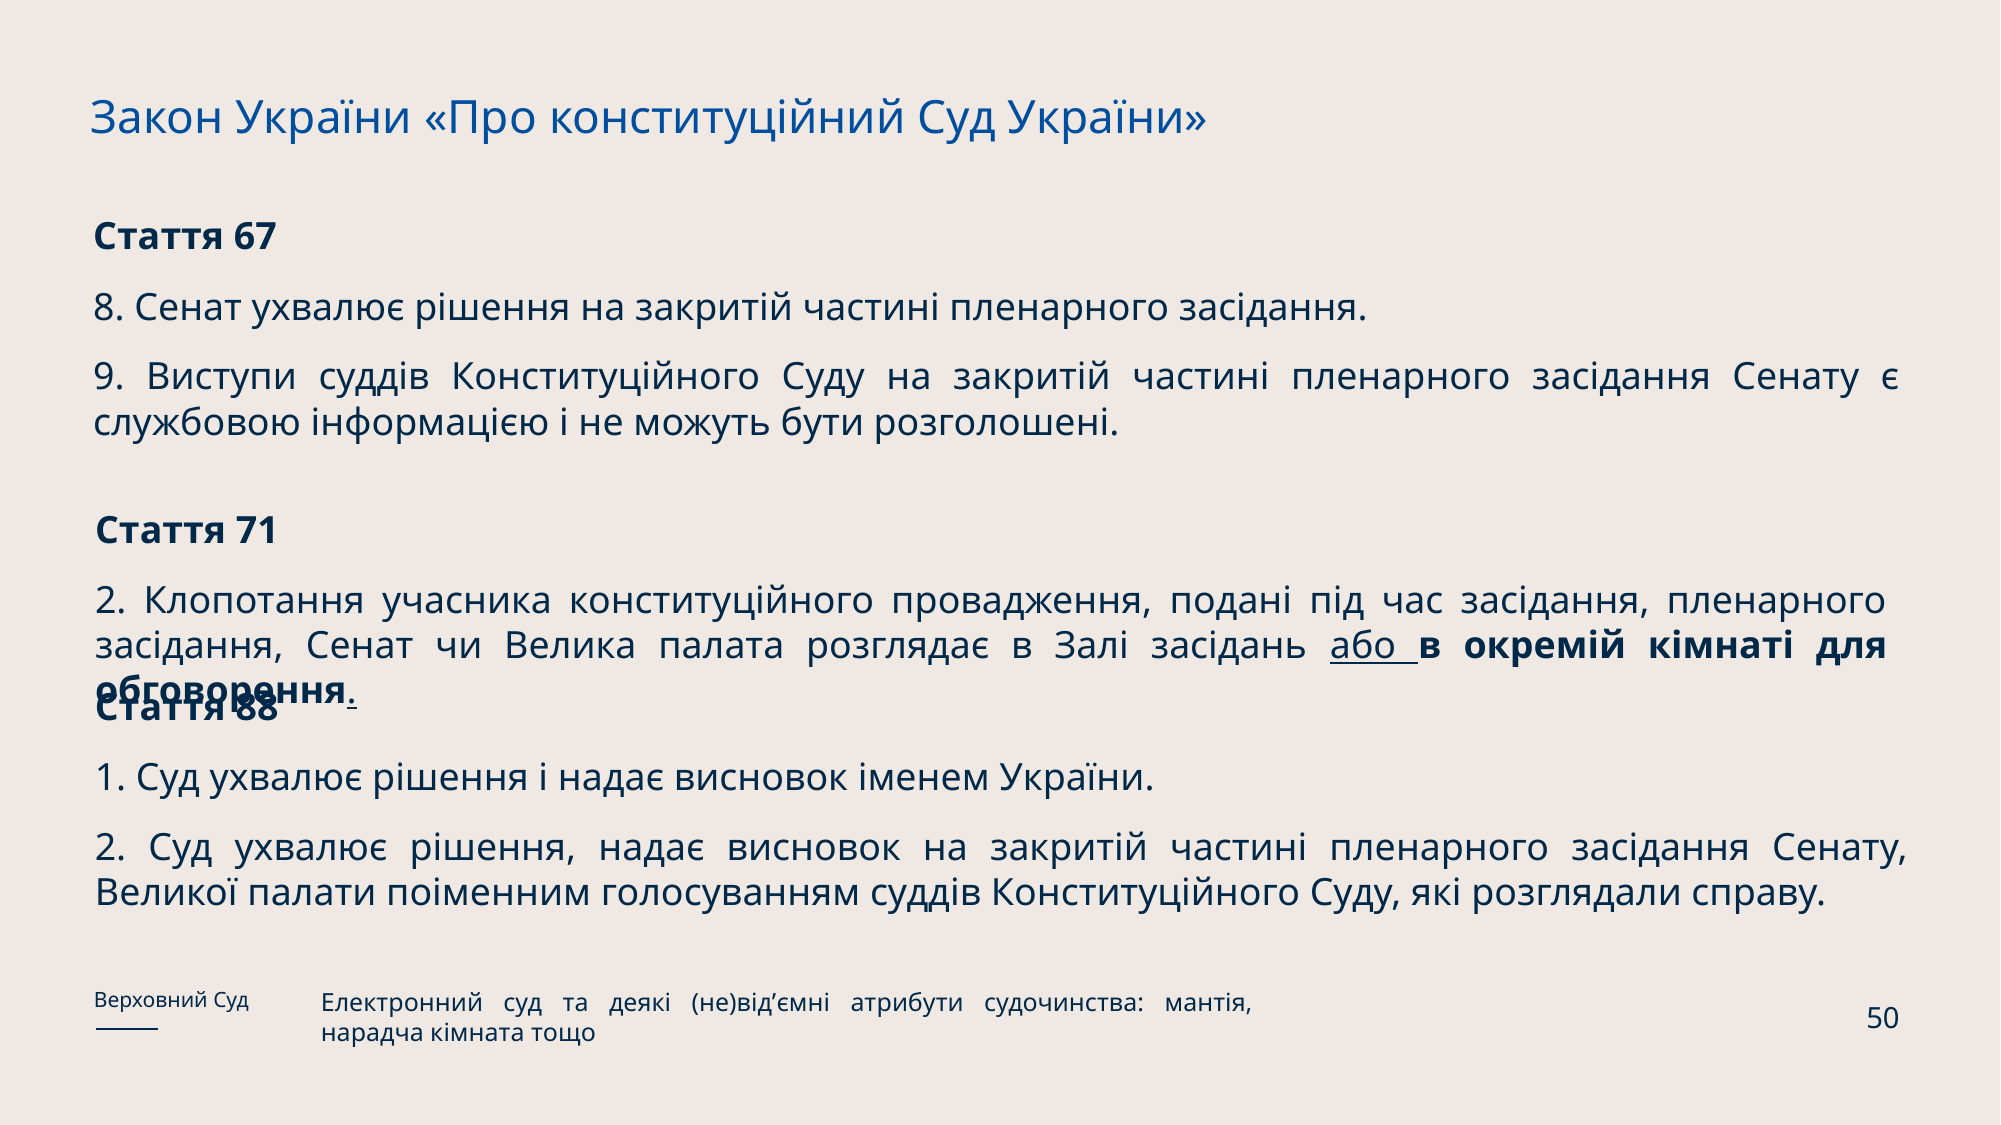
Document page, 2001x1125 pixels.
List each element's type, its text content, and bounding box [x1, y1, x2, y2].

text_box Стаття 88 1. Суд ухвалює рішення і надає висновок іменем України. 2. Суд ухвалює рішення, надає висновок на закритій частині пленарного засідання Сенату, Великої палати поіменним голосуванням суддів Конституційного Суду, які розглядали справу. [80, 675, 1925, 921]
text_box Верховний Суд [79, 982, 269, 1036]
text_box Стаття 67 8. Сенат ухвалює рішення на закритій частині пленарного засідання. 9. Виступи суддів Конституційного Суду на закритій частині пленарного засідання Сенату є службовою інформацією і не можуть бути розголошені. [78, 151, 1916, 450]
text_box Закон України «Про конституційний Суд України» [75, 80, 1925, 151]
slide_number 50 [1520, 983, 1915, 1050]
text_box Стаття 71 2. Клопотання учасника конституційного провадження, подані під час засідання, пленарного засідання, Сенат чи Велика палата розглядає в Залі засідань або в окремій кімнаті для обговорення. [80, 498, 1903, 719]
text_box Електронний суд та деякі (не)відʼємні атрибути судочинства: мантія, нарадча кімната тощо [305, 979, 1269, 1033]
